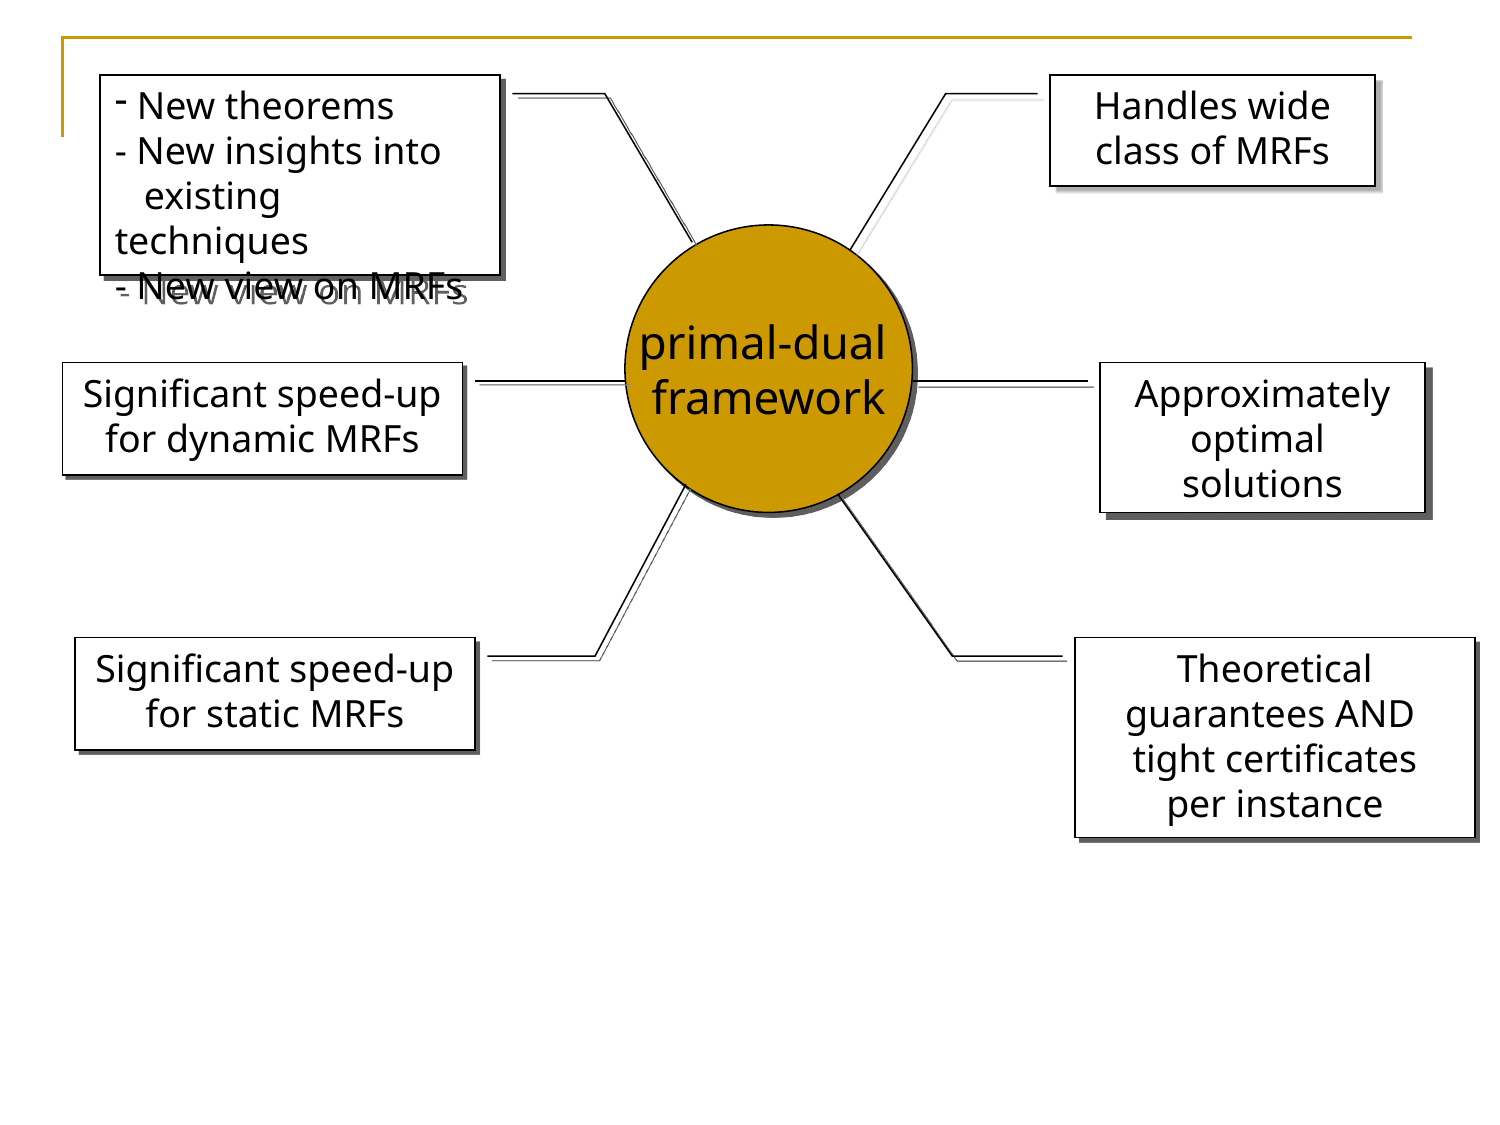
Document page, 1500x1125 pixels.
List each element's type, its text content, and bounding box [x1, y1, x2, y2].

text_box Handles wide class of MRFs [1050, 75, 1375, 186]
text_box Significant speed-up for dynamic MRFs [62, 362, 463, 475]
text_box New theorems - New insights into existing techniques - New view on MRFs [99, 75, 500, 276]
text_box primal-dual framework [624, 224, 913, 513]
text_box Significant speed-up for static MRFs [75, 637, 475, 751]
text_box Approximately optimal solutions [1100, 362, 1426, 513]
text_box Theoretical guarantees AND tight certificates per instance [1074, 637, 1475, 838]
